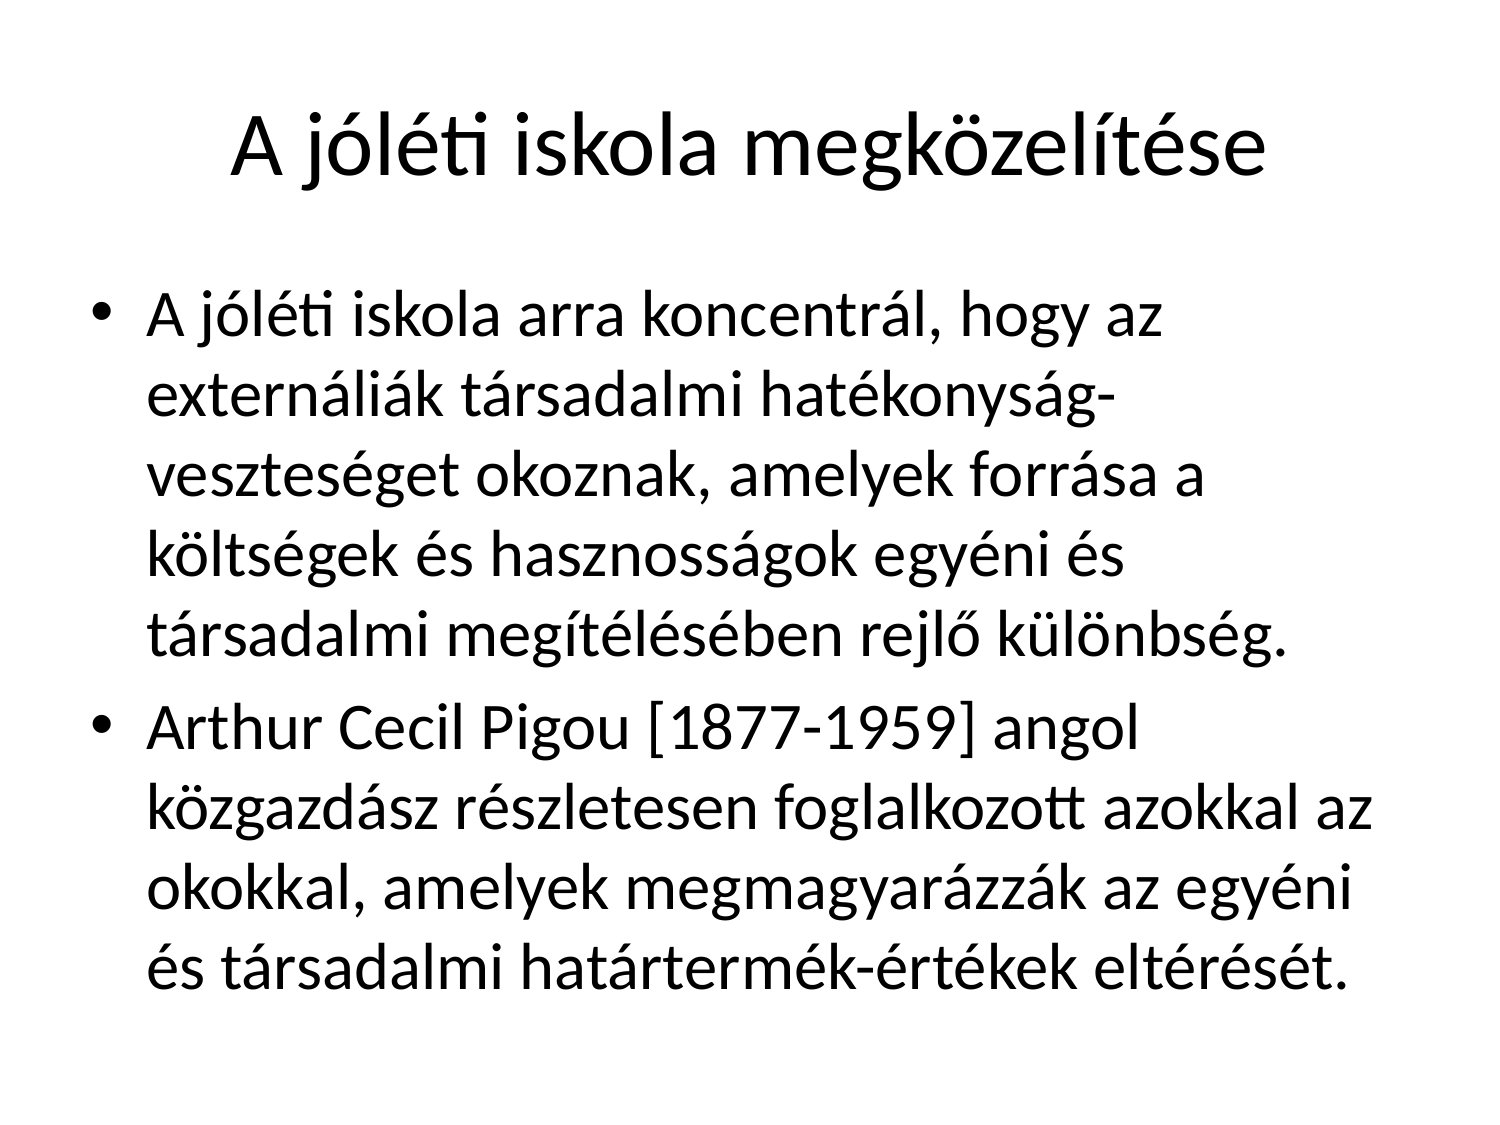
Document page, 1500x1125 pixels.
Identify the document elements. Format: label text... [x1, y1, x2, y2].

list A jóléti iskola arra koncentrál, hogy az externáliák társadalmi hatékonyság-veszteséget okoznak, amelyek forrása a költségek és hasznosságok egyéni és társadalmi megítélésében rejlő különbség. Arthur Cecil Pigou [1877-1959] angol közgazdász részletesen foglalkozott azokkal az okokkal, amelyek megmagyarázzák az egyéni és társadalmi határtermék-értékek eltérését. [75, 262, 1425, 1047]
title A jóléti iskola megközelítése [75, 45, 1425, 233]
